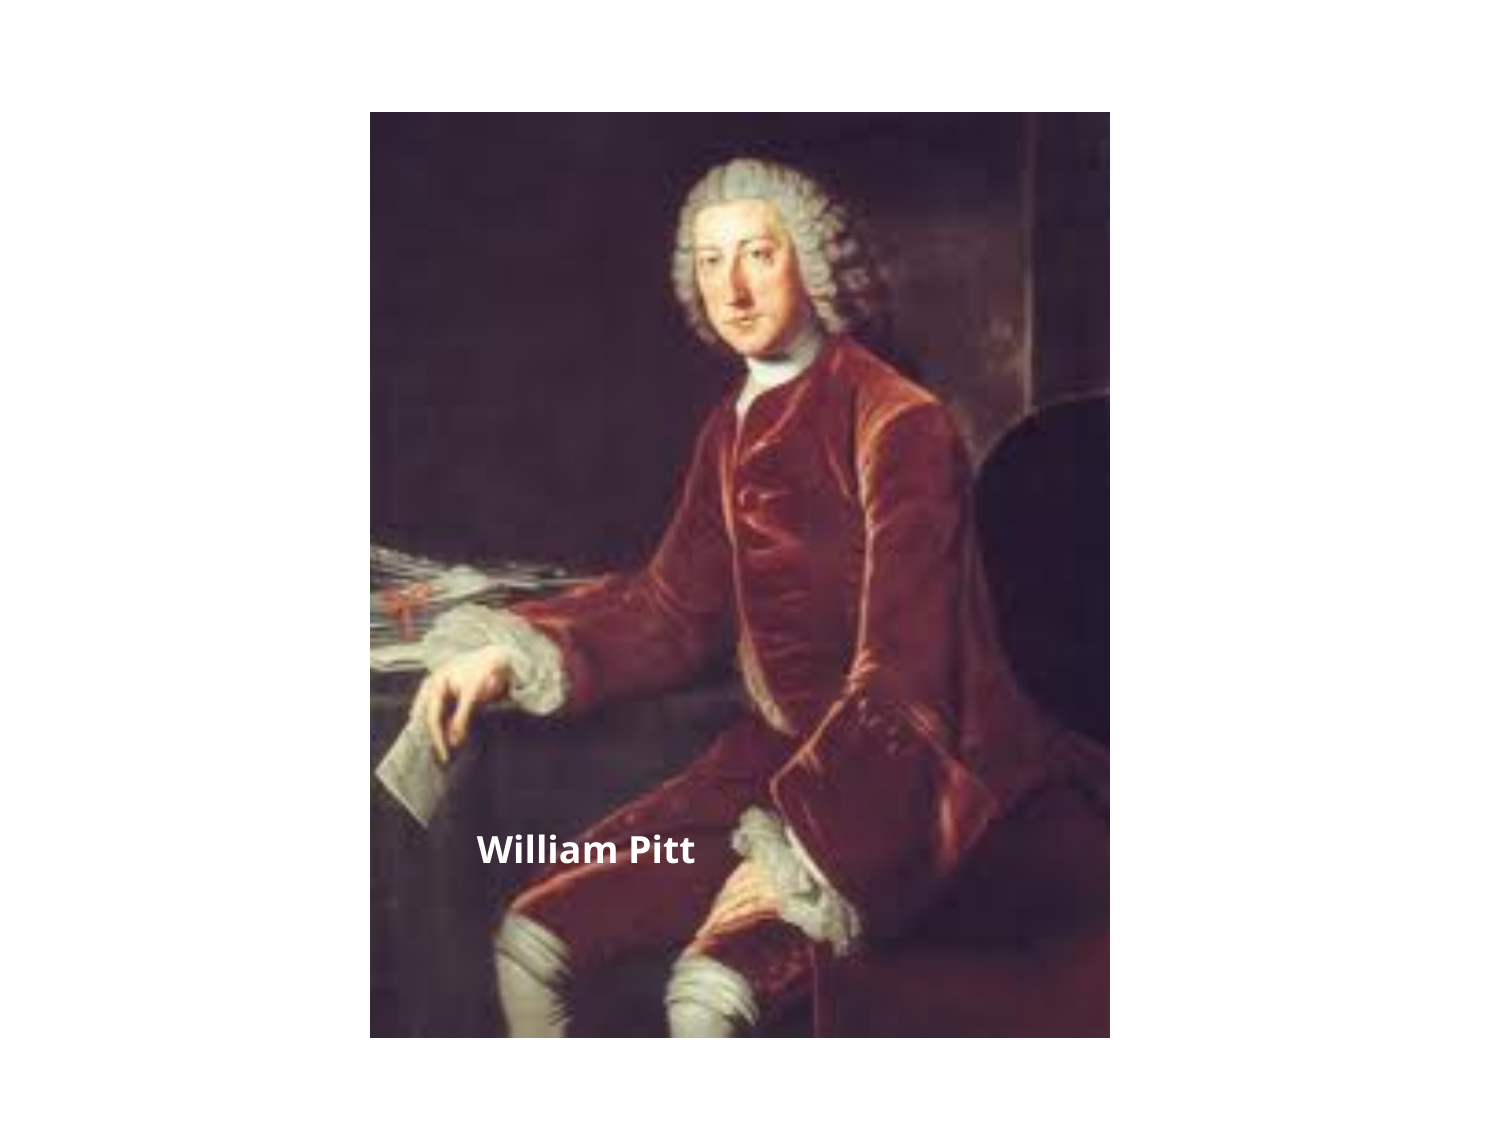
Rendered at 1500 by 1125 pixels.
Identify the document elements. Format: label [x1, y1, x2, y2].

picture [370, 112, 1110, 1038]
